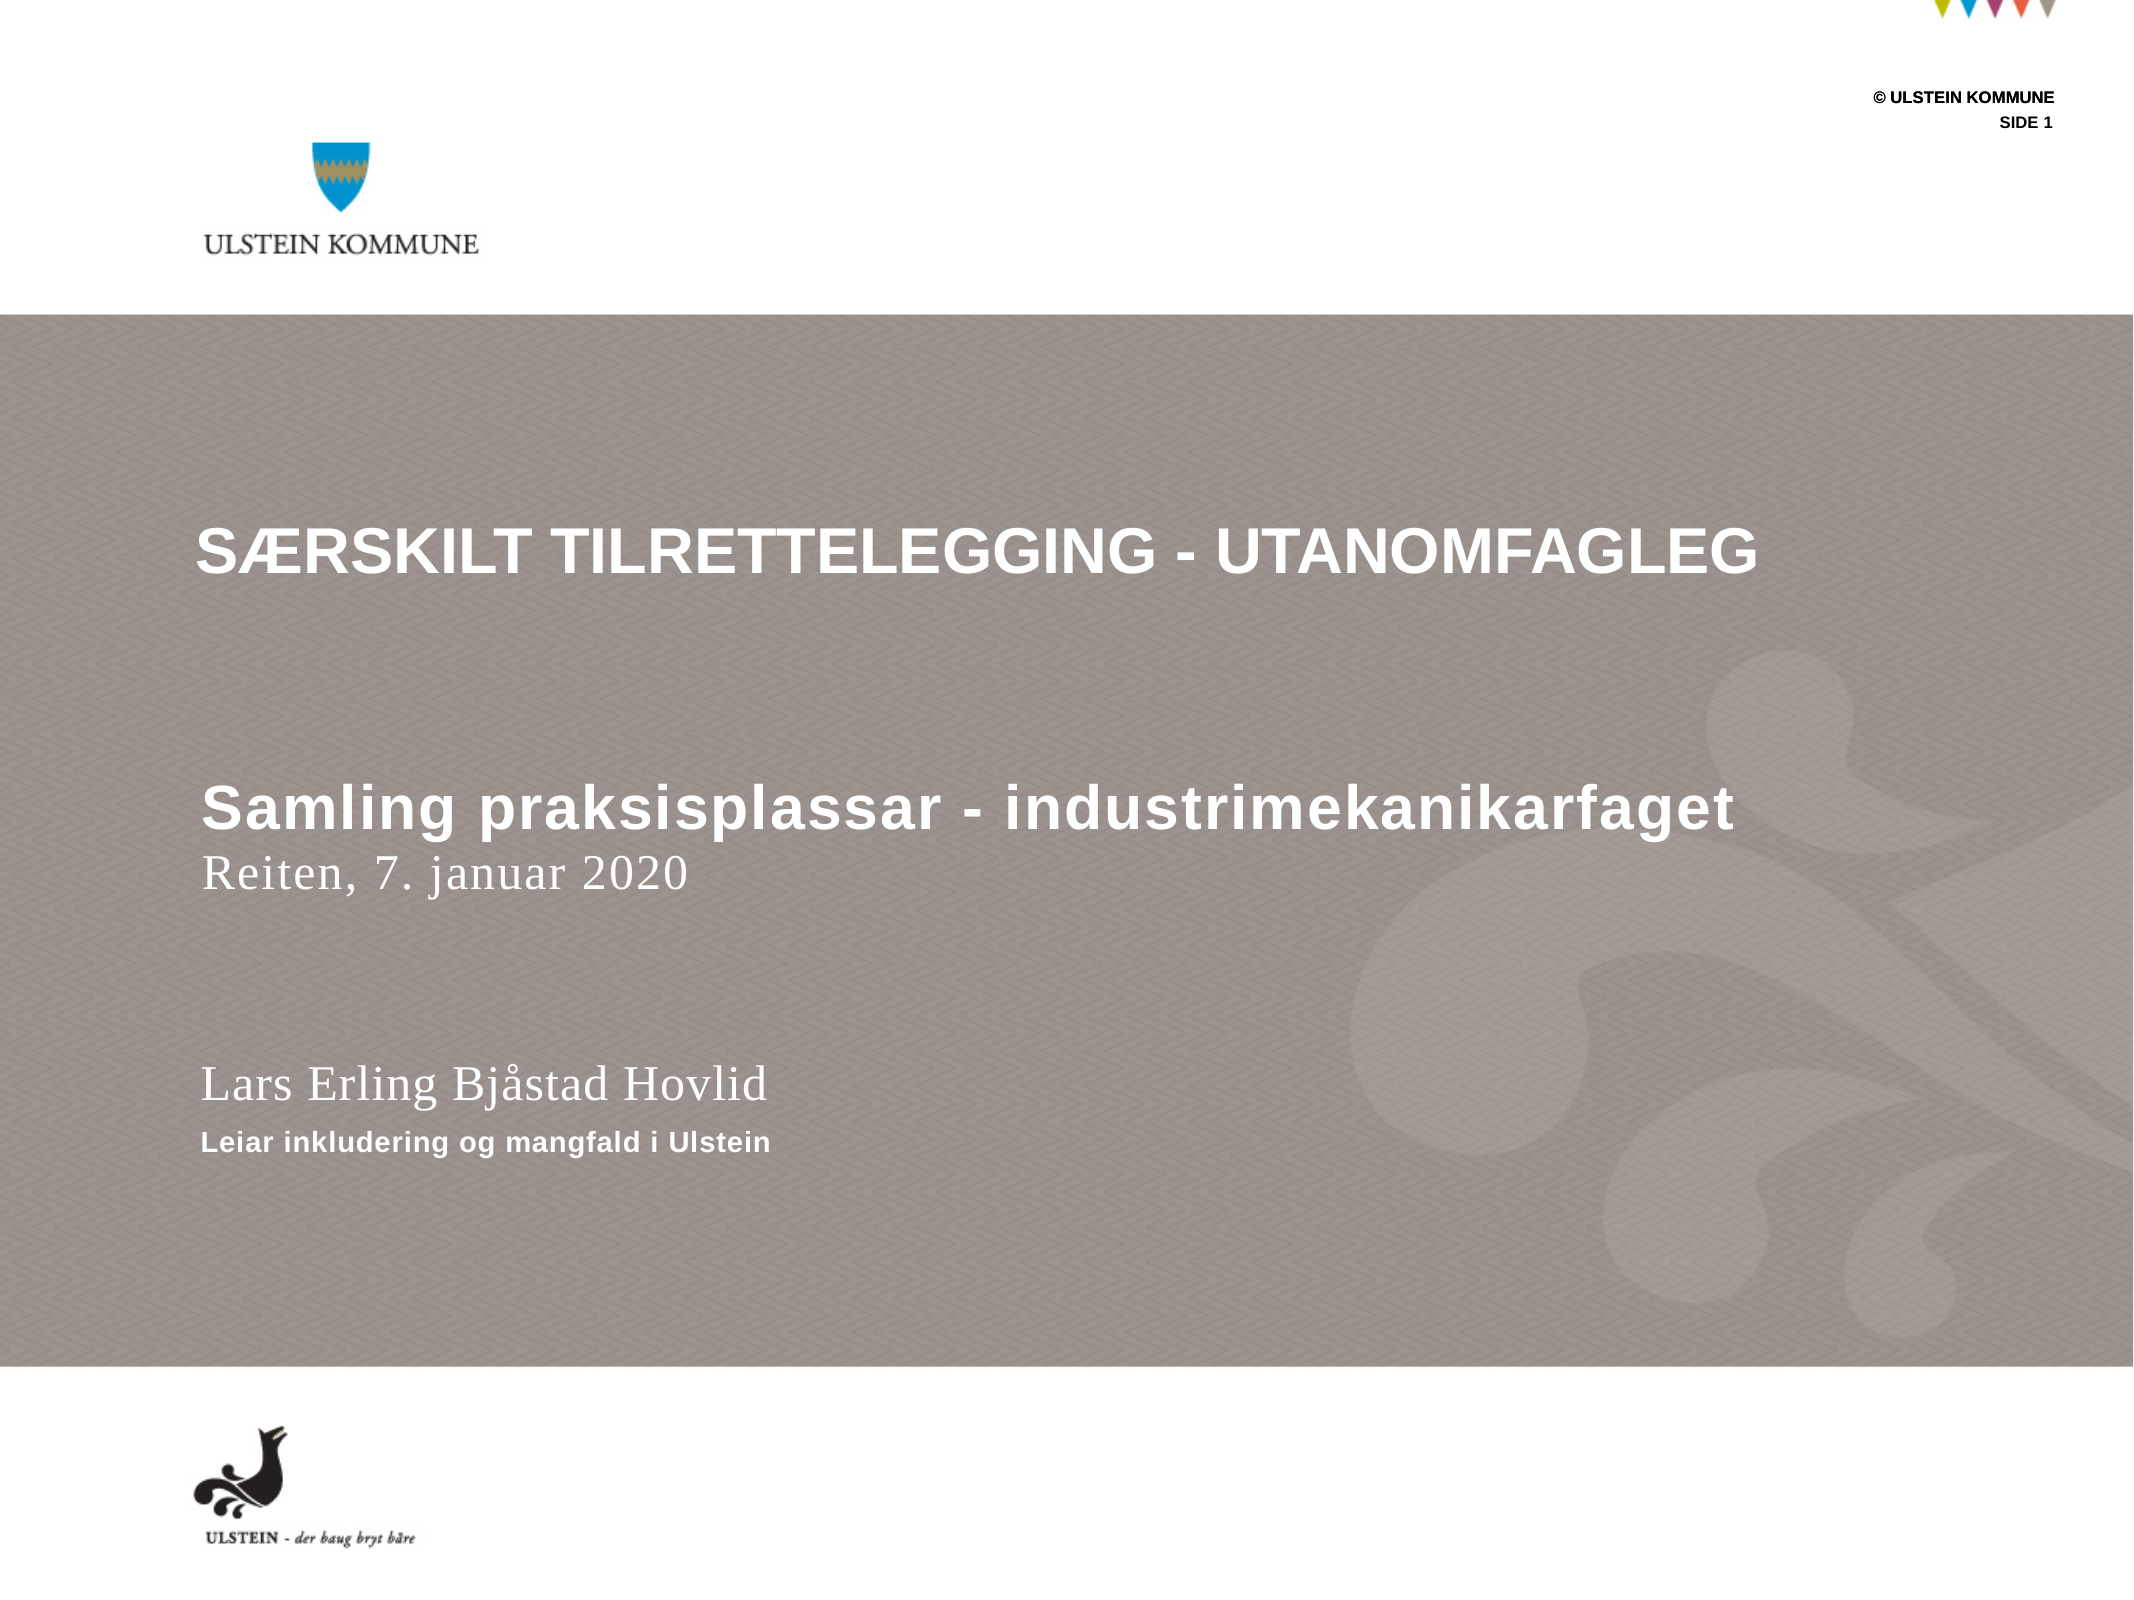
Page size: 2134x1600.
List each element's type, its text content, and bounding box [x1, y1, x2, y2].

list Lars Erling Bjåstad Hovlid [185, 1043, 2012, 1108]
list Reiten, 7. januar 2020 [187, 859, 992, 915]
list Leiar inkludering og mangfald i Ulstein [185, 1115, 2006, 1163]
subtitle Samling praksisplassar - industrimekanikarfaget [187, 759, 2018, 859]
title Særskilt tilrettelegging - utanomfagleg [180, 501, 1995, 632]
picture [0, 0, 2134, 1600]
